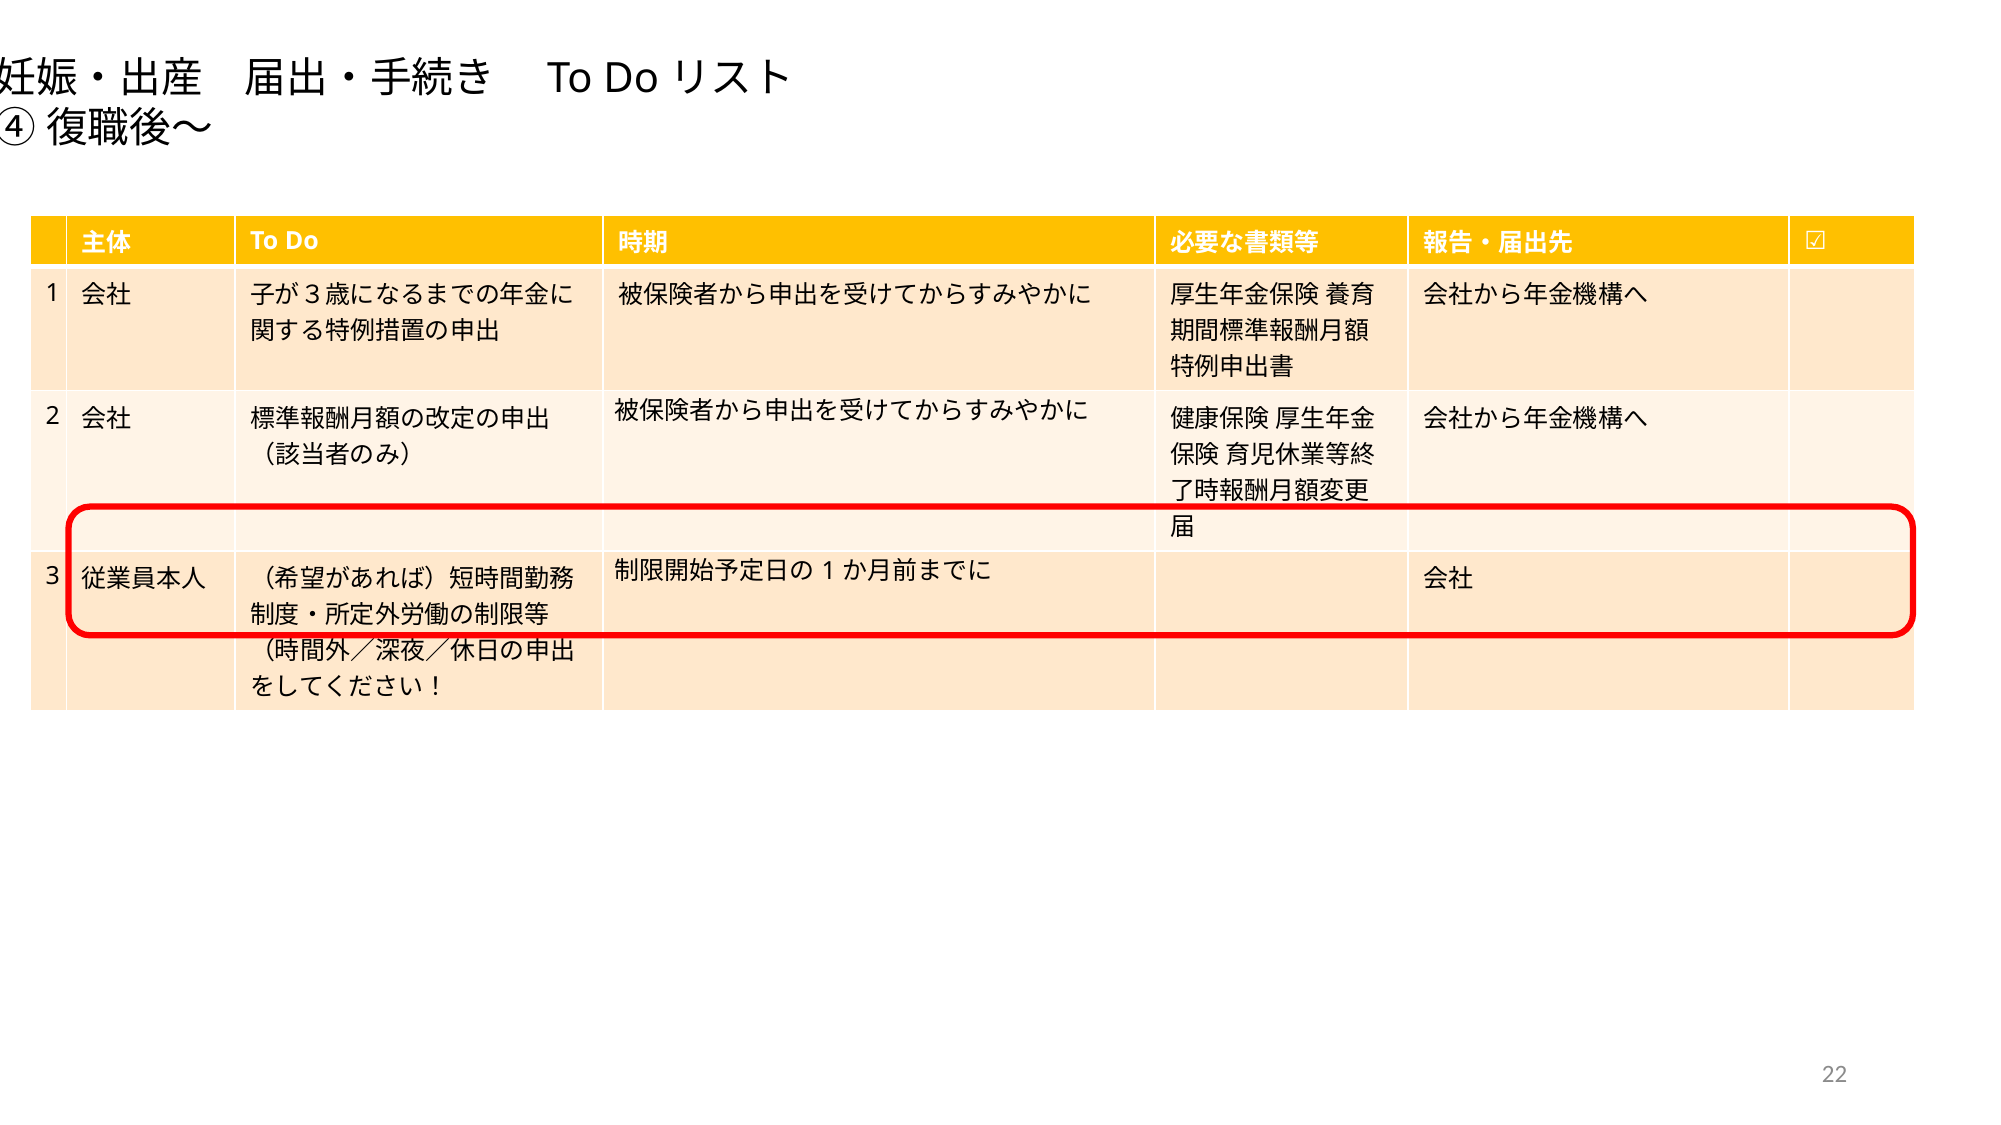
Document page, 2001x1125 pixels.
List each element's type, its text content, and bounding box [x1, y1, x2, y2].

table_cell [1790, 269, 1914, 390]
table_header 必要な書類等 [1156, 216, 1407, 264]
table_cell 子が３歳になるまでの年金に関する特例措置の申出 [236, 269, 602, 390]
table_header 主体 [67, 216, 234, 264]
table_cell 会社から年金機構へ [1409, 269, 1788, 390]
slide_number 22 [1412, 1042, 1863, 1103]
table_cell 会社 [67, 391, 234, 523]
table_cell [1790, 621, 1914, 710]
table_cell 3 [31, 552, 66, 710]
table_cell 会社 [67, 269, 234, 390]
table_cell [1156, 637, 1407, 710]
table_cell 被保険者から申出を受けてからすみやかに [604, 269, 1154, 390]
table_cell 標準報酬月額の改定の申出（該当者のみ） [236, 391, 602, 505]
table_header 報告・届出先 [1409, 216, 1788, 264]
table_cell 従業員本人 [67, 619, 234, 710]
table_header ☑ [1790, 216, 1914, 264]
table_cell [1790, 391, 1914, 521]
table_header To Do [236, 216, 602, 264]
table_cell 健康保険 厚生年金保険 育児休業等終了時報酬月額変更届 [1156, 391, 1407, 505]
text_box 妊娠・出産 届出・手続き To Doリスト ④復職後～ [0, 43, 810, 159]
table_cell 被保険者から申出を受けてからすみやかに [604, 391, 1154, 505]
table_cell 会社 [1409, 637, 1788, 710]
table_header [31, 216, 66, 264]
table_cell 厚生年金保険 養育期間標準報酬月額特例申出書 [1156, 269, 1407, 390]
table_cell 会社から年金機構へ [1409, 391, 1788, 505]
table_cell 2 [31, 391, 66, 550]
text_box [67, 505, 1915, 637]
table_cell 1 [31, 269, 66, 390]
table_header 時期 [604, 216, 1154, 264]
table_cell 制限開始予定日の1か月前までに [604, 637, 1154, 710]
table_cell （希望があれば）短時間勤務制度・所定外労働の制限等（時間外／深夜／休日の申出をしてください！ [236, 637, 602, 710]
